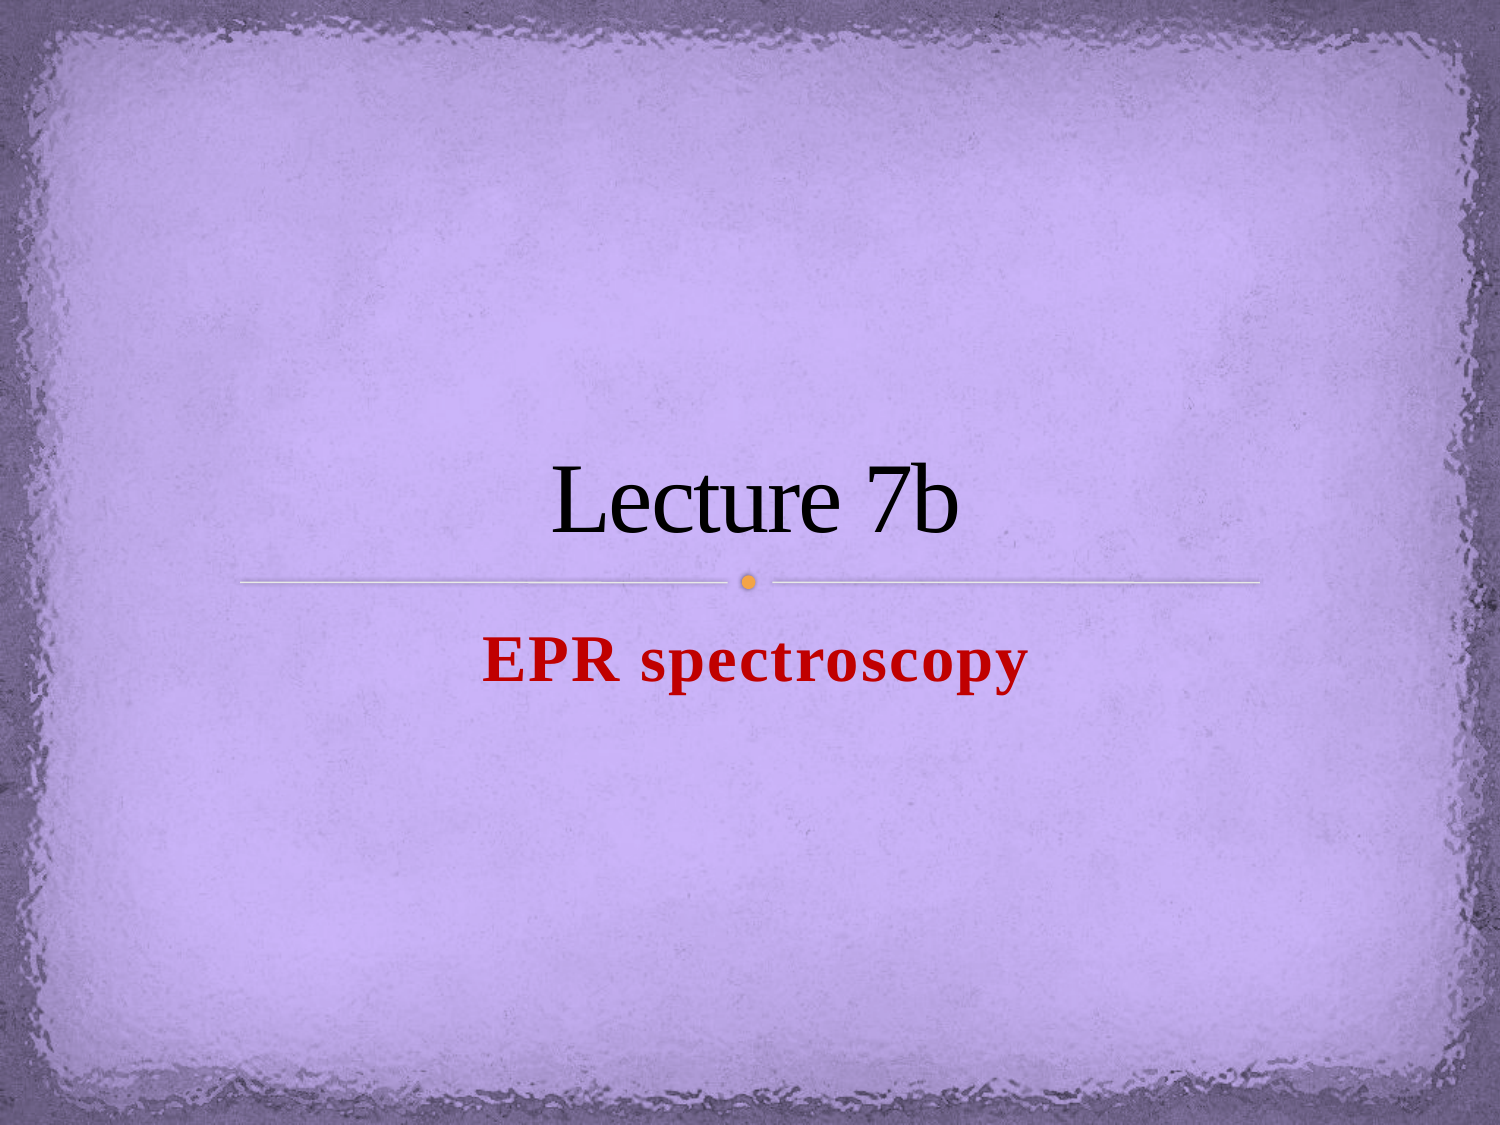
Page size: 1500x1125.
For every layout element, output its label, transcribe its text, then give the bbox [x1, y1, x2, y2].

title Lecture 7b [74, 235, 1438, 561]
subtitle EPR spectroscopy [75, 606, 1438, 795]
